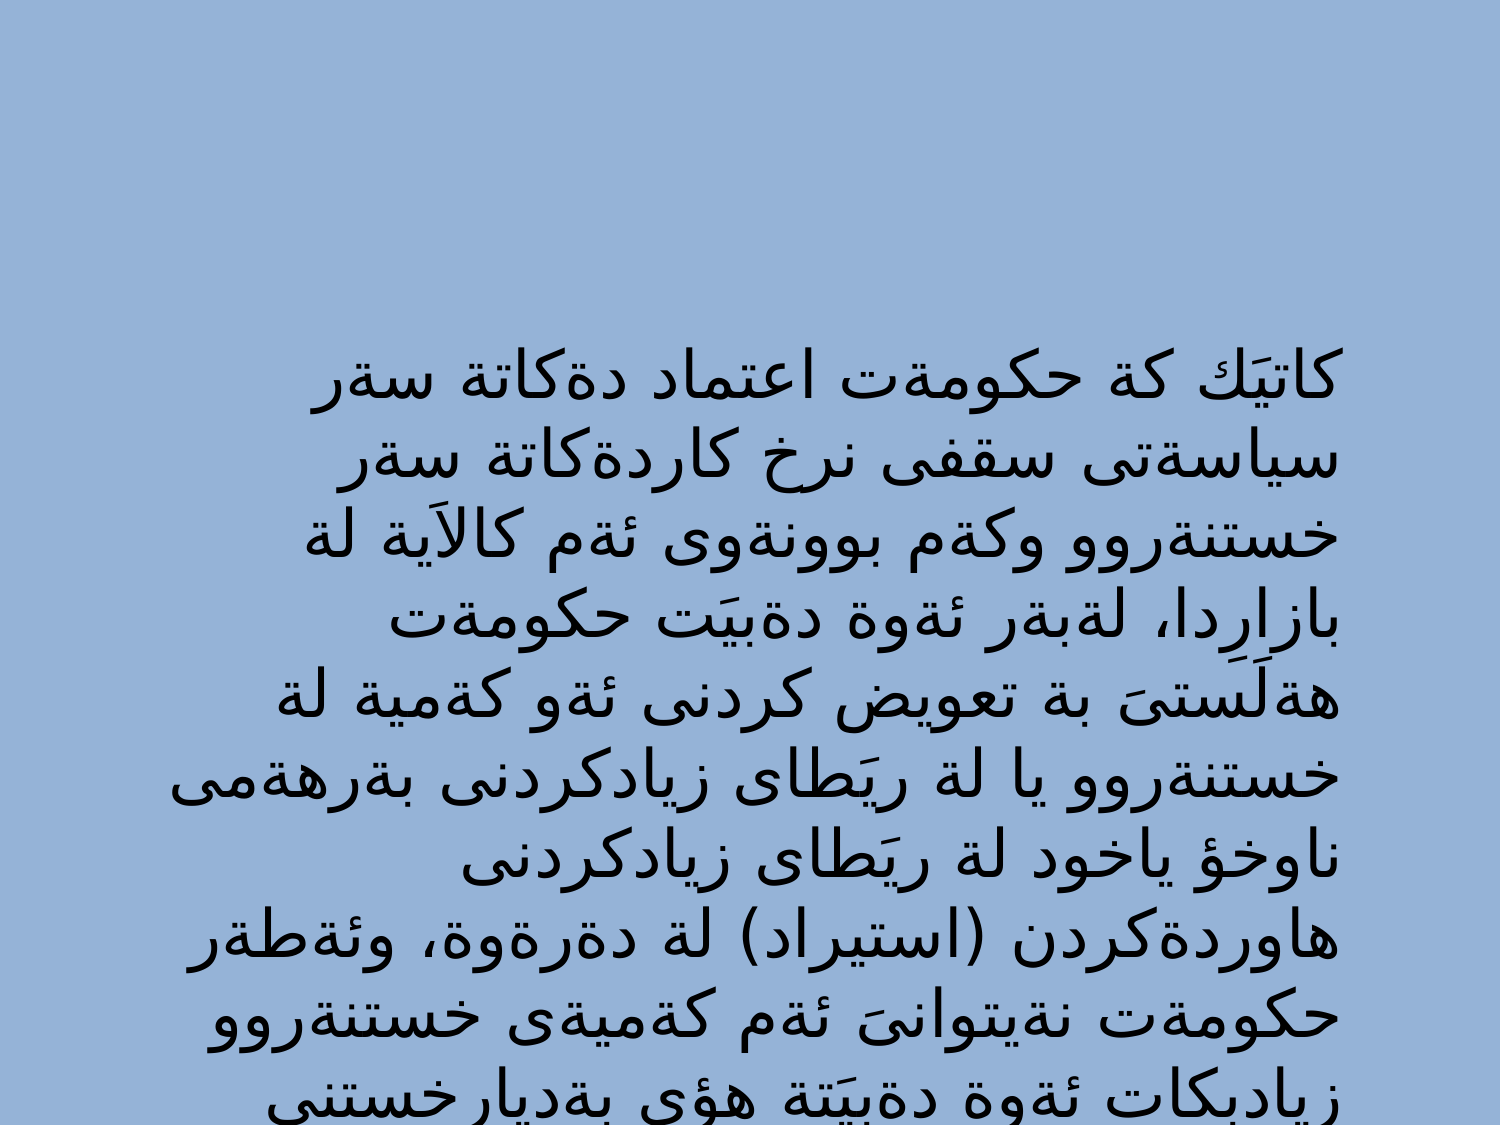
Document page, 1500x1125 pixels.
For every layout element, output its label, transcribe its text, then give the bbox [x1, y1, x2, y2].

list كاتيَك كة حكومةت اعتماد دةكاتة سةر سياسةتى سقفى نرخ كاردةكاتة سةر خستنةروو وكةم بوونةوى ئةم كالاَية لة بازارِدا، لةبةر ئةوة دةبيَت حكومةت هةلَستىَ بة تعويض كردنى ئةو كةمية لة خستنةروو يا لة ريَطاى زيادكردنى بةرهةمى ناوخؤ ياخود لة ريَطاى زيادكردنى هاوردةكردن (استيراد) لة دةرةوة، وئةطةر حكومةت نةيتوانىَ ئةم كةميةى خستنةروو زيادبكات ئةوة دةبيَتة هؤى بةديارخستنى بازارِى رةش، ئةوةش بازاريَكى غير قانونية كة هةلَدةستىَ بة فرؤشتنى كالاَكة بة دزى وبةبىَ ئاطادارى حكومةت وبةنرخيَكى زياتر. [143, 137, 1359, 1005]
